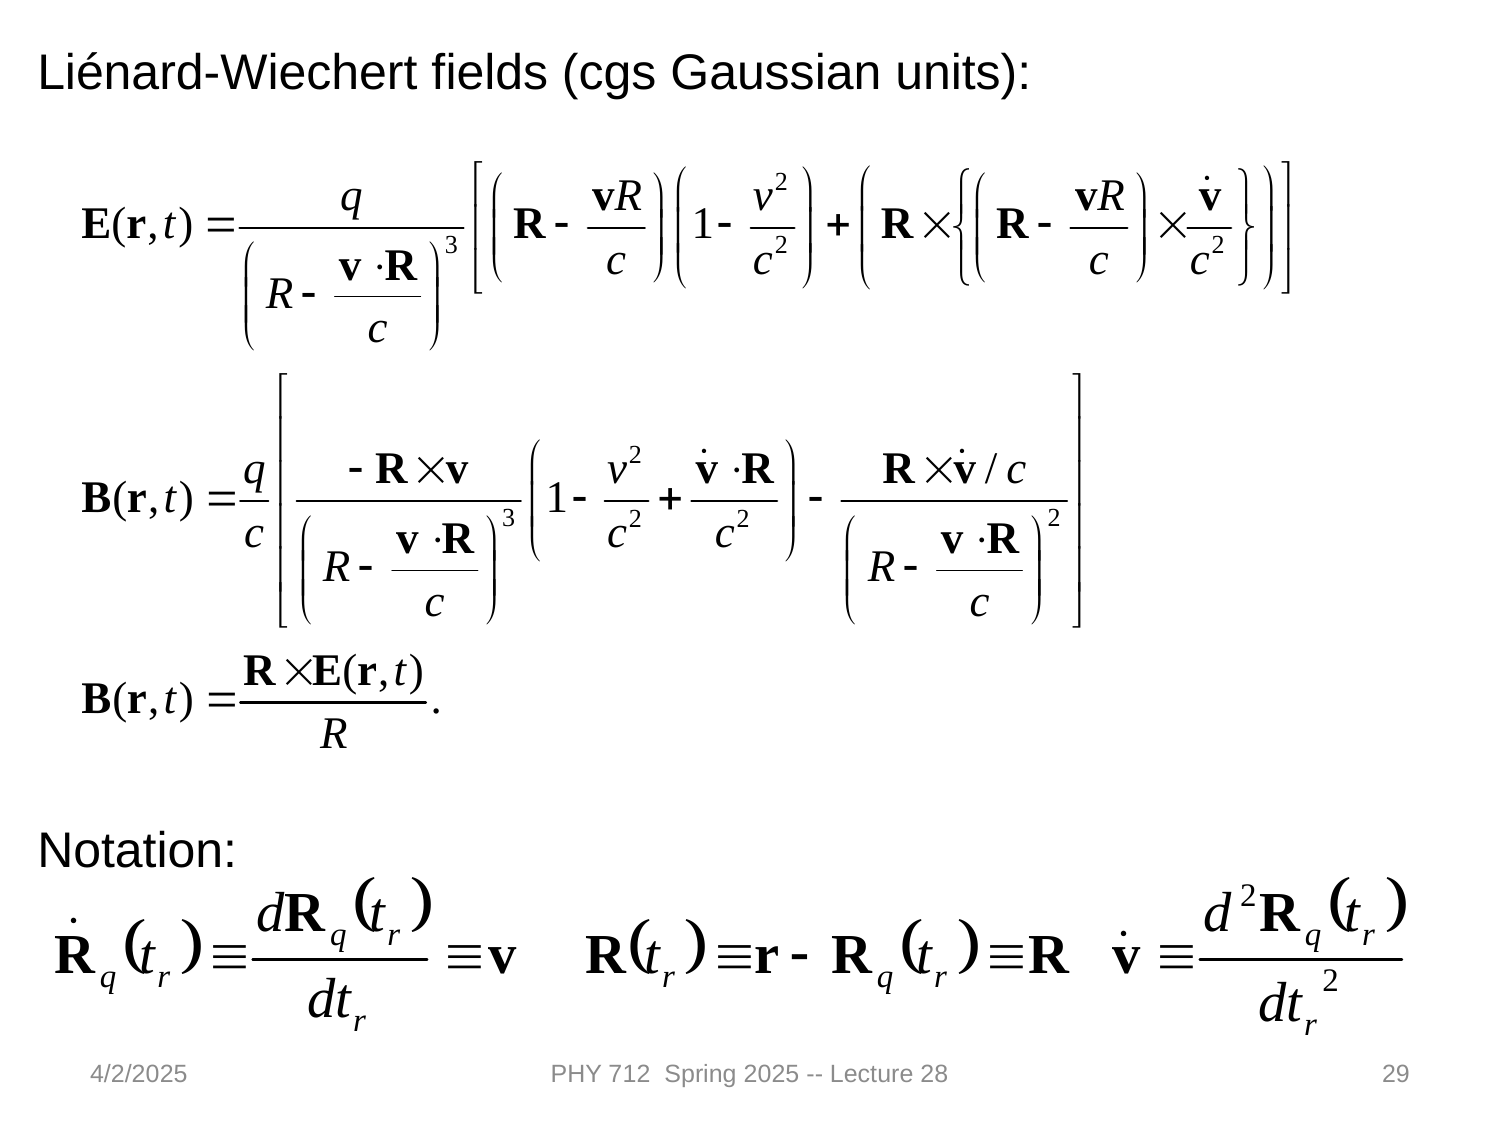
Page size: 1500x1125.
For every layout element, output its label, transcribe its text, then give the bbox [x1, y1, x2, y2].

text_box Notation: [22, 810, 535, 885]
text_box Liénard-Wiechert fields (cgs Gaussian units): [22, 32, 1198, 107]
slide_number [75, 1058, 425, 1103]
footer PHY 712 Spring 2025 -- Lecture 28 [512, 1058, 988, 1103]
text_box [45, 870, 1412, 1050]
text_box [74, 150, 1306, 757]
slide_number 29 [1074, 1042, 1425, 1103]
